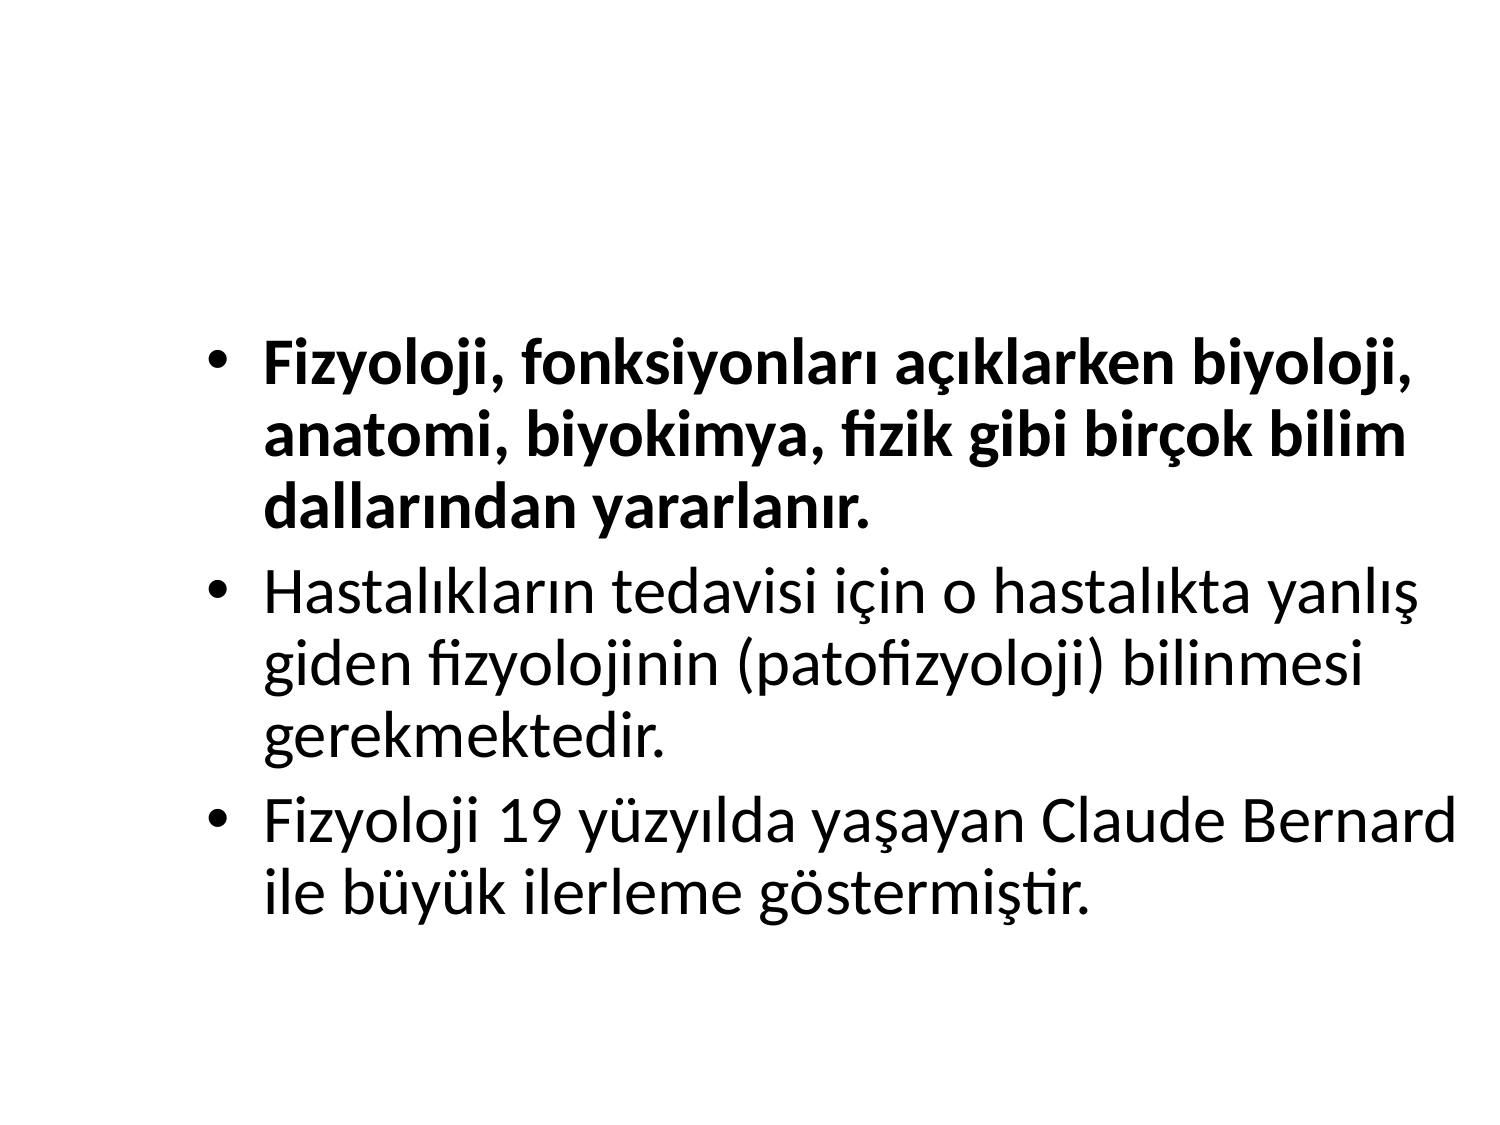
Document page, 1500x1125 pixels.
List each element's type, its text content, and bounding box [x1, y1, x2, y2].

list Fizyoloji, fonksiyonları açıklarken biyoloji, anatomi, biyokimya, fizik gibi birçok bilim dallarından yararlanır. Hastalıkların tedavisi için o hastalıkta yanlış giden fizyolojinin (patofizyoloji) bilinmesi gerekmektedir. Fizyoloji 19 yüzyılda yaşayan Claude Bernard ile büyük ilerleme göstermiştir. [191, 319, 1500, 995]
